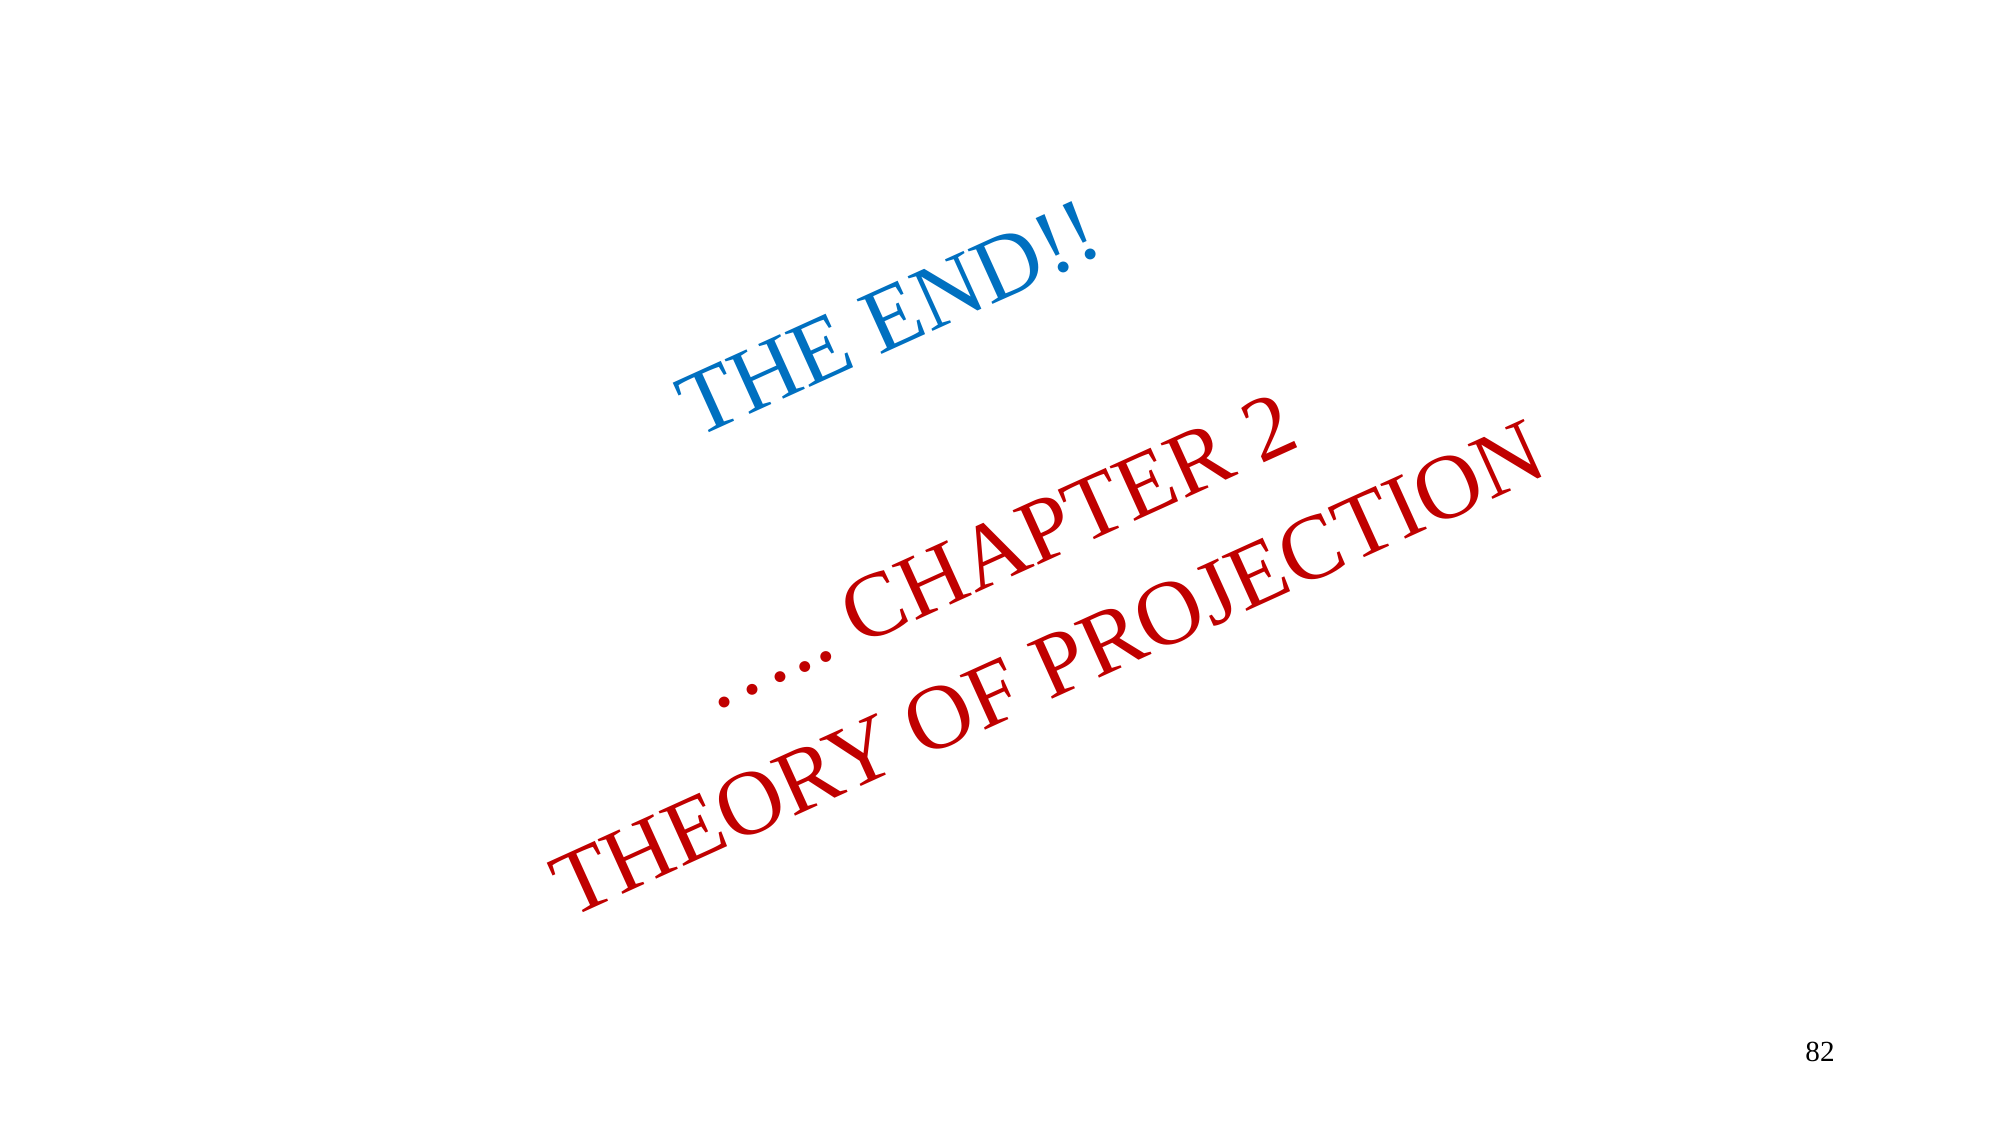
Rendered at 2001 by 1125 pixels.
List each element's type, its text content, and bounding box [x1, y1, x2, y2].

slide_number 82 [1433, 1024, 1851, 1101]
list THE END!! ….. CHAPTER 2 THEORY OF PROJECTION [86, 0, 1914, 1125]
